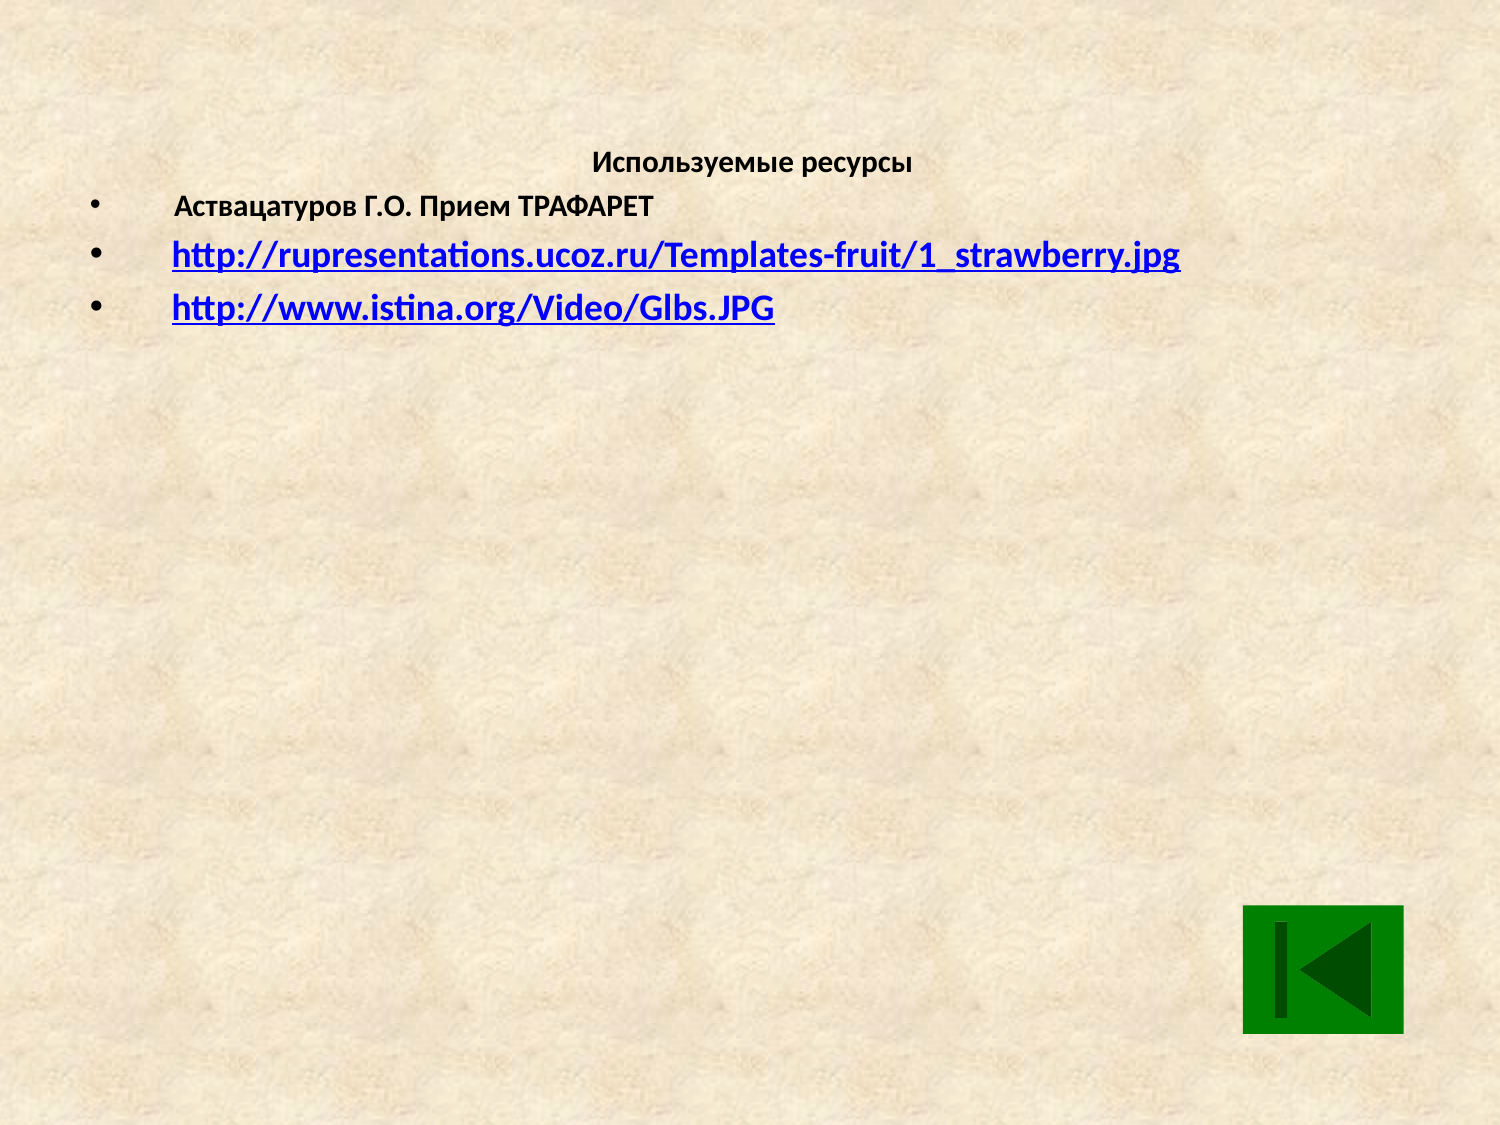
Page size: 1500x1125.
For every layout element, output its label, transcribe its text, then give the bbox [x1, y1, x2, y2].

list Используемые ресурсы Аствацатуров Г.О. Прием ТРАФАРЕТ http://rupresentations.ucoz.ru/Templates-fruit/1_strawberry.jpg http://www.istina.org/Video/Glbs.JPG [74, 133, 1424, 1005]
text_box [1242, 905, 1404, 1034]
